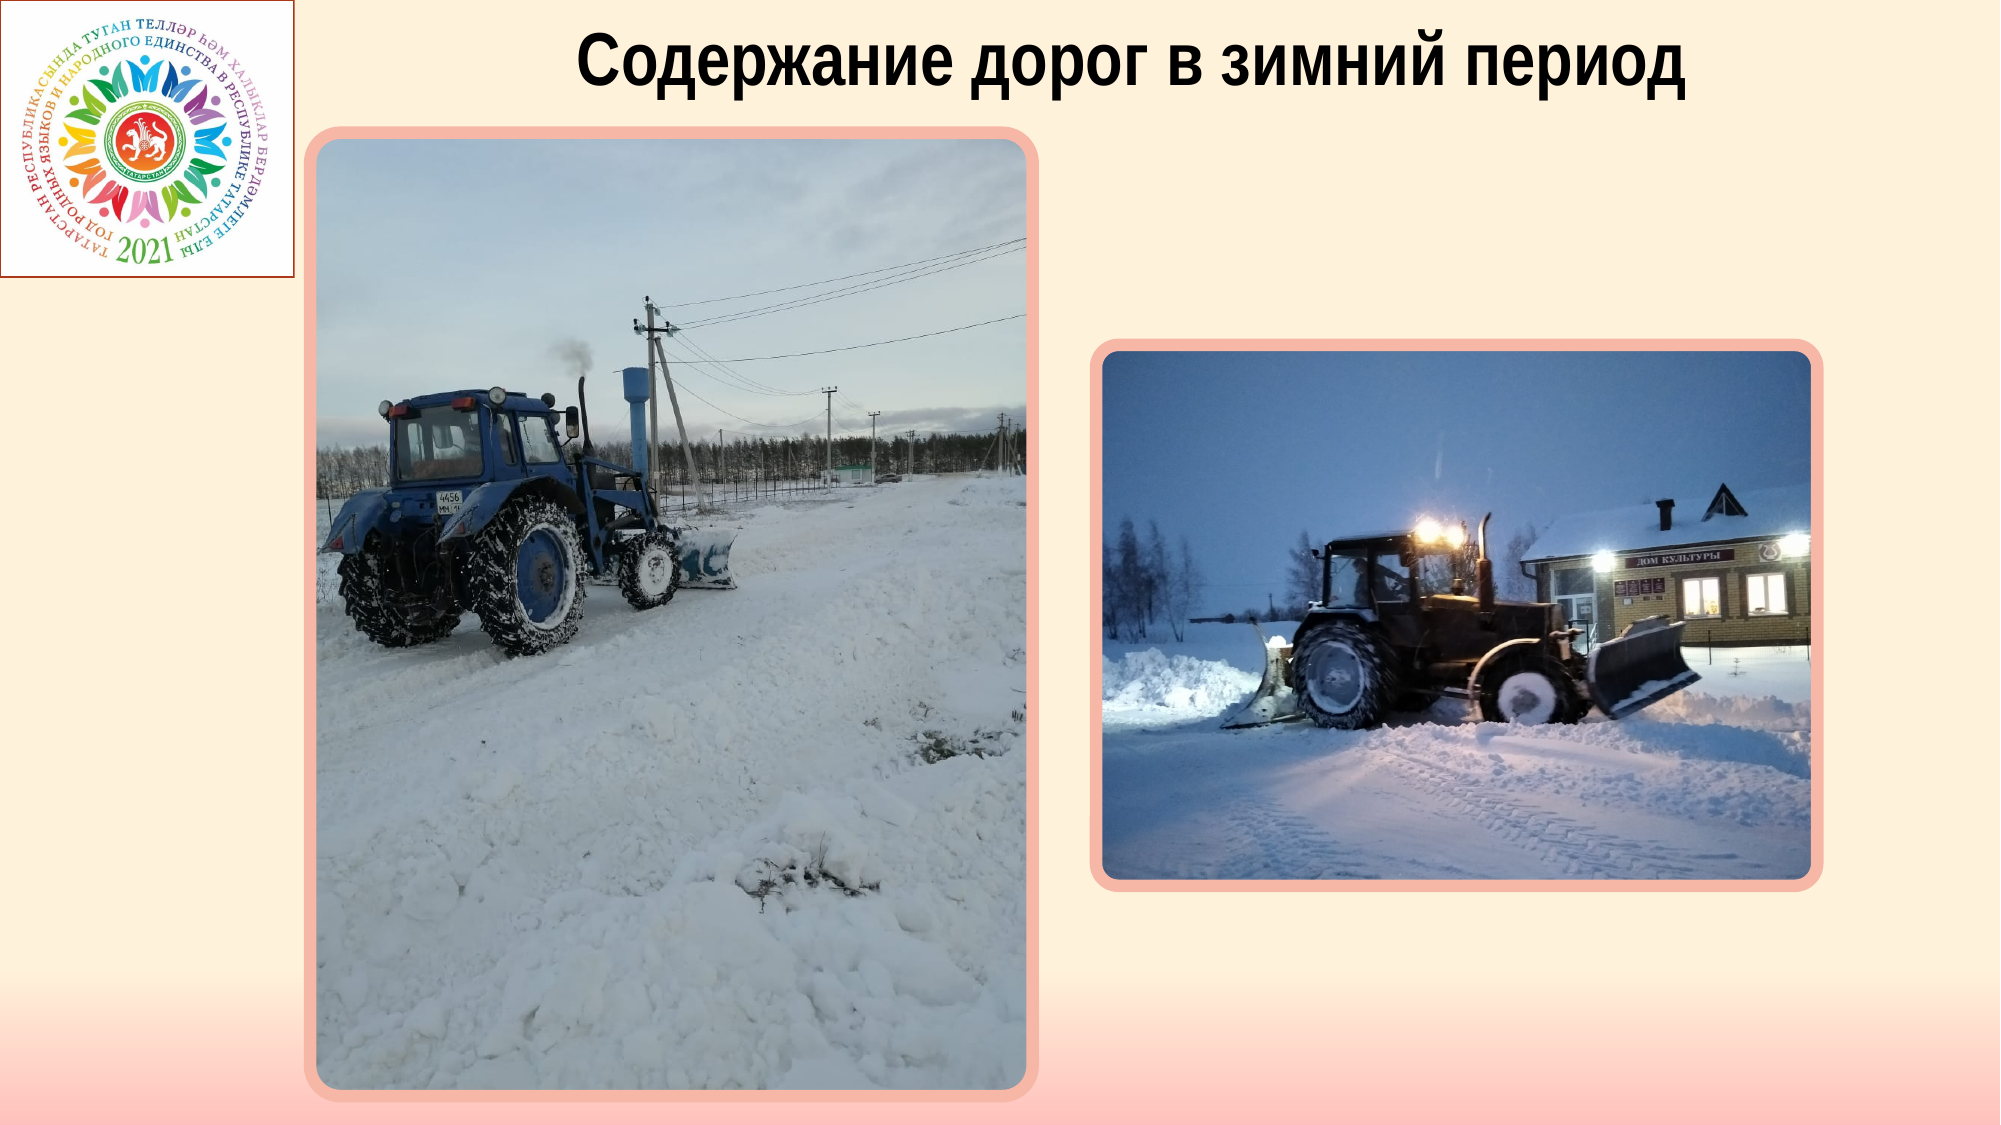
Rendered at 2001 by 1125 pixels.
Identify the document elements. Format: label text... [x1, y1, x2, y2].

picture [1, 1, 293, 276]
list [310, 132, 1033, 1097]
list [1096, 344, 1818, 886]
title Содержание дорог в зимний период [301, 0, 1979, 168]
